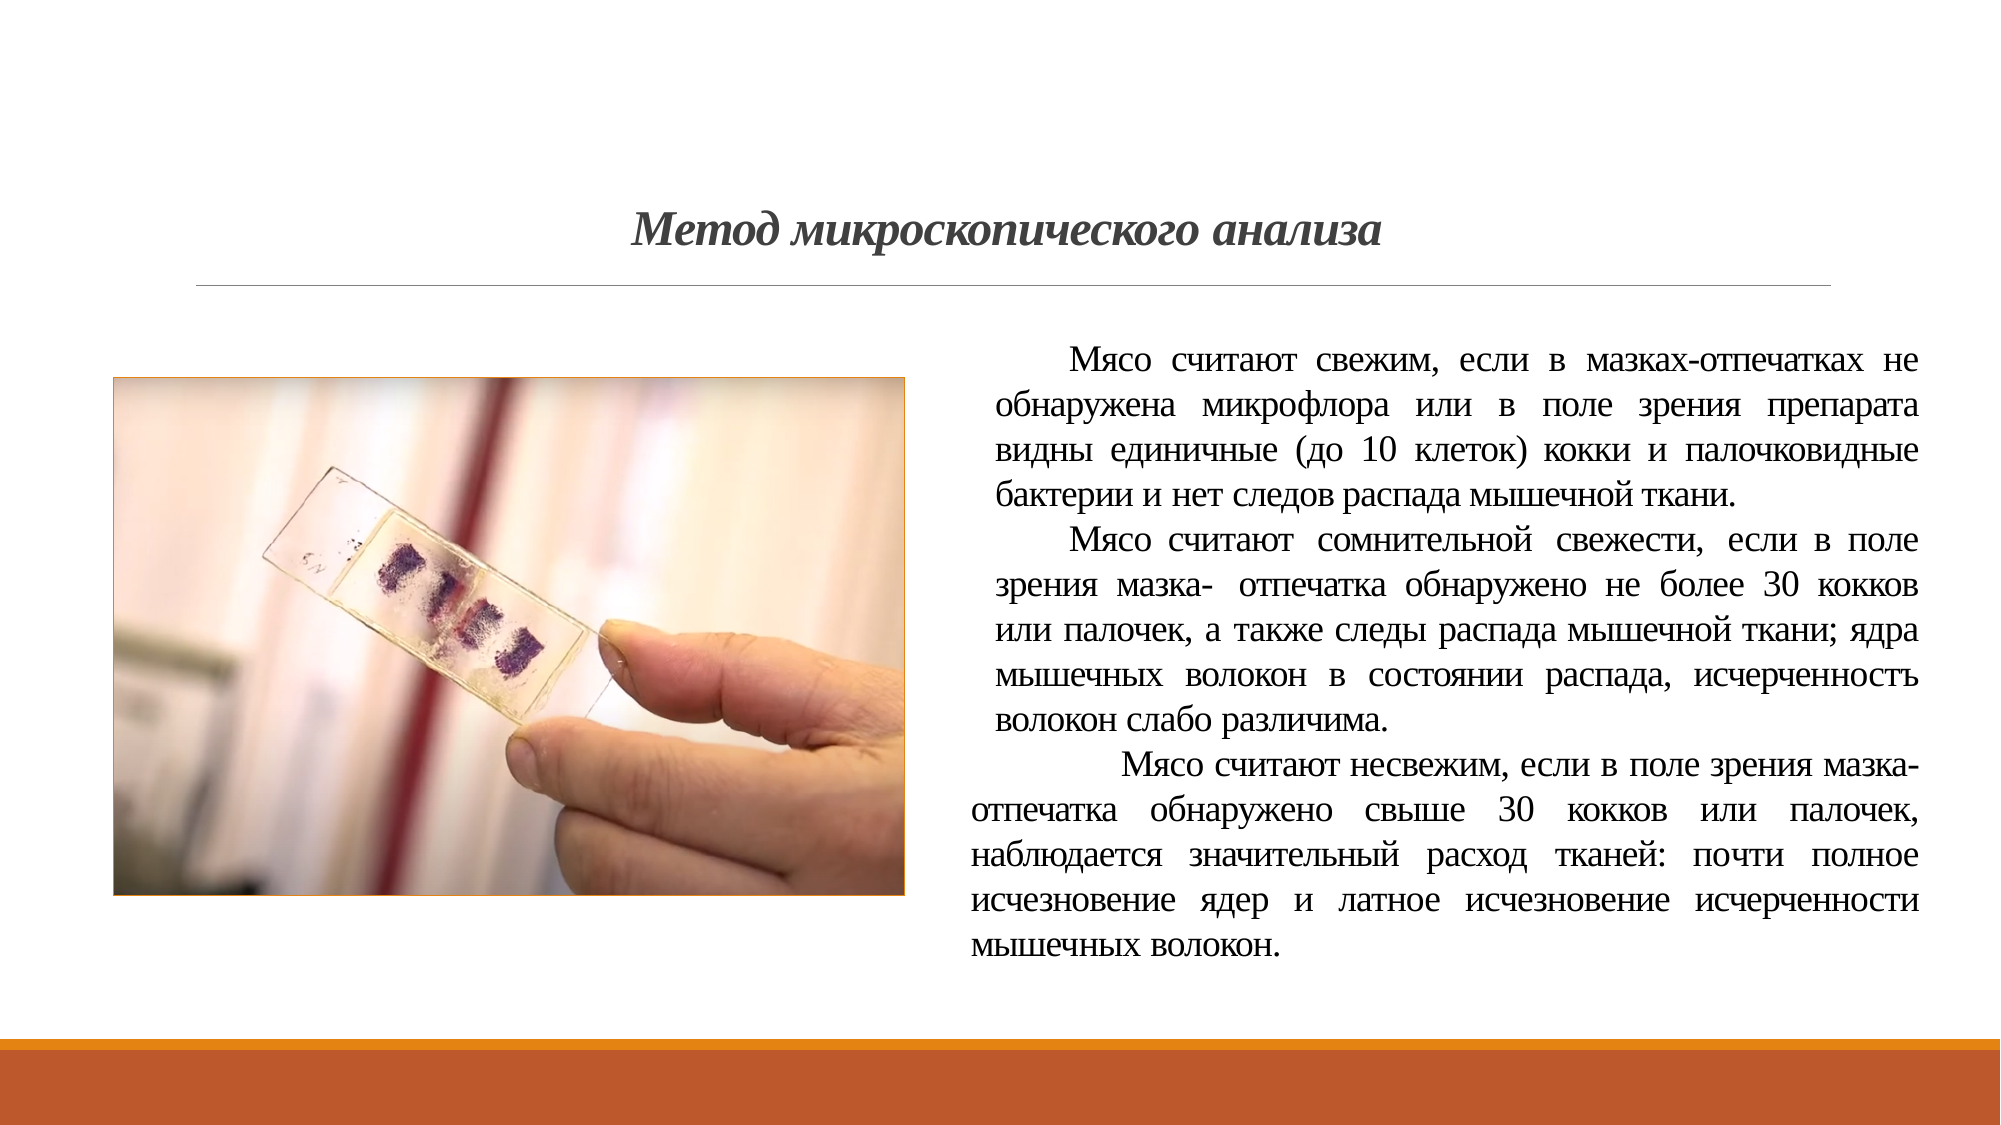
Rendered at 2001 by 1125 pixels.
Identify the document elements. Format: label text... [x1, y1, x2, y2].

text_box Метод микроскопического анализа [541, 210, 1398, 263]
text_box Мясо считают свежим, если в мазках-отпечатках не обнаружена микрофлора или в поле зрения препарата видны единичные (до 10 клеток) кокки и палочковидные бактерии и нет следов распада мышечной ткани. Мясо считают сомнительной свежести, если в поле зрения мазка- отпечатка обнаружено не более 30 кокков или палочек, а также следы распада мышечной ткани; ядра мышечных волокон в состоянии распада, исчерченностъ волокон слабо различима. Мясо считают несвежим, если в поле зрения мазка-отпечатка обнаружено свыше 30 кокков или палочек, наблюдается значительный расход тканей: почти полное исчезновение ядер и латное исчезновение исчерченности мышечных волокон. [956, 326, 1956, 971]
picture [113, 376, 906, 896]
